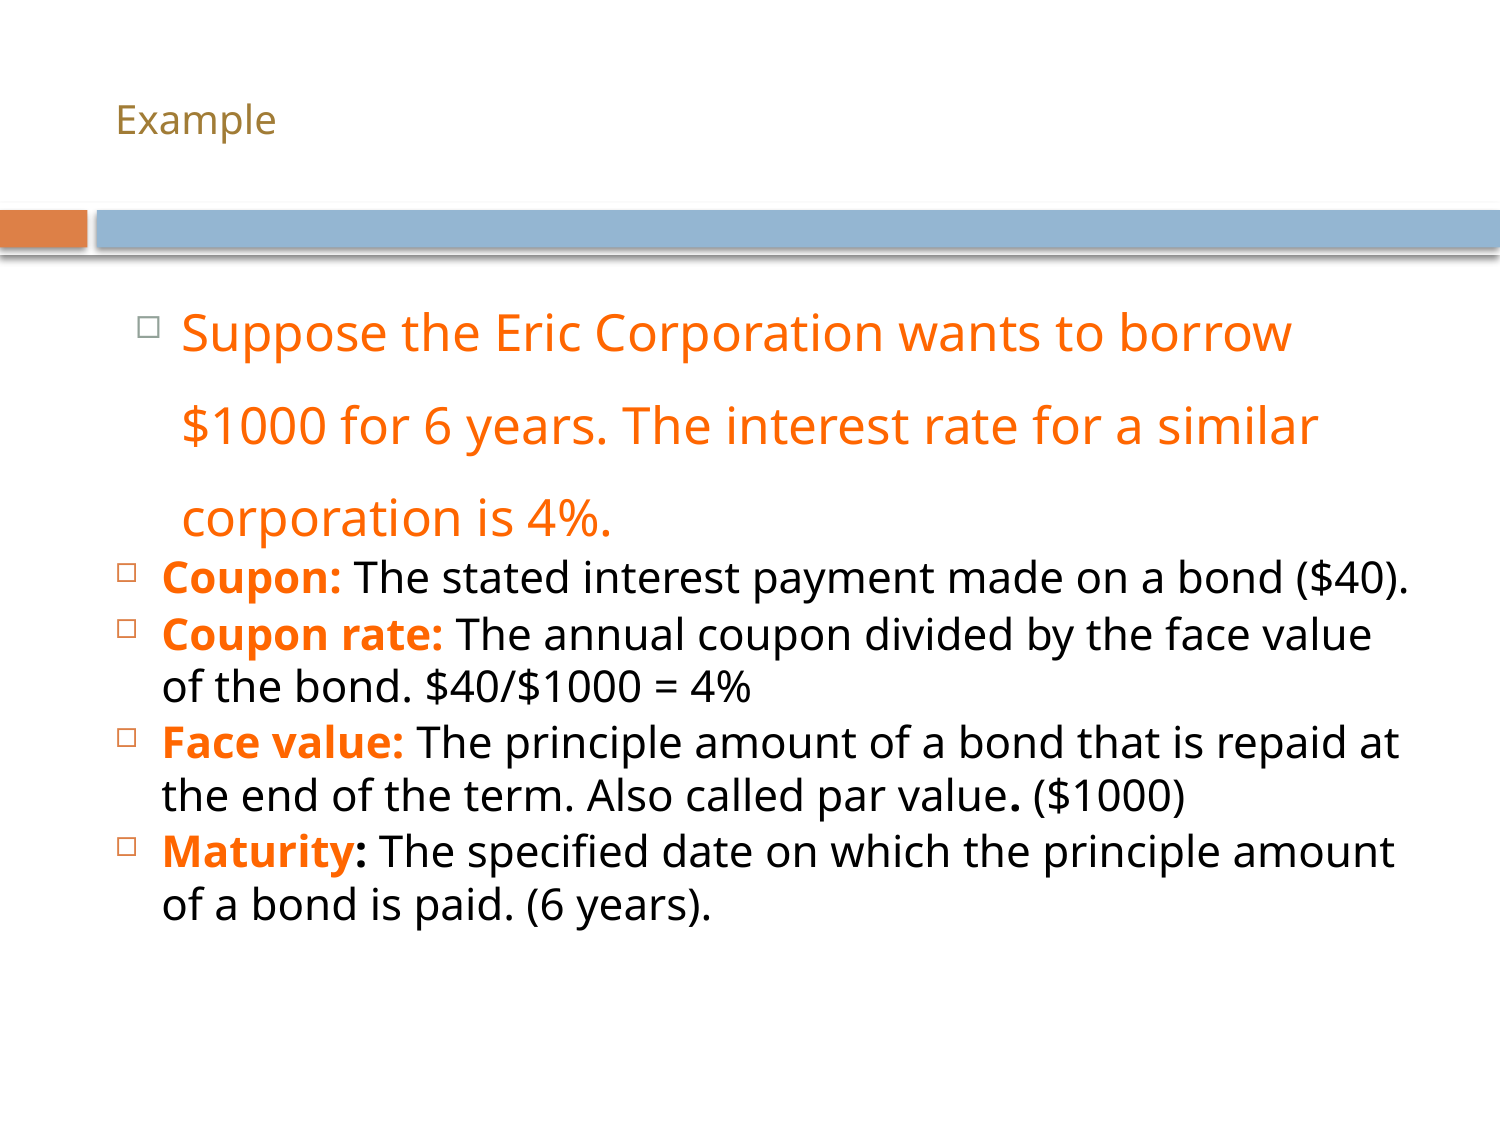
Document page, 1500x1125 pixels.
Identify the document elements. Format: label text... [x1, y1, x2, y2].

title Example [100, 37, 1438, 200]
list Suppose the Eric Corporation wants to borrow $1000 for 6 years. The interest rate for a similar corporation is 4%. Coupon: The stated interest payment made on a bond ($40). Coupon rate: The annual coupon divided by the face value of the bond. $40/$1000 = 4% Face value: The principle amount of a bond that is repaid at the end of the term. Also called par value. ($1000) Maturity: The specified date on which the principle amount of a bond is paid. (6 years). [100, 262, 1438, 1000]
